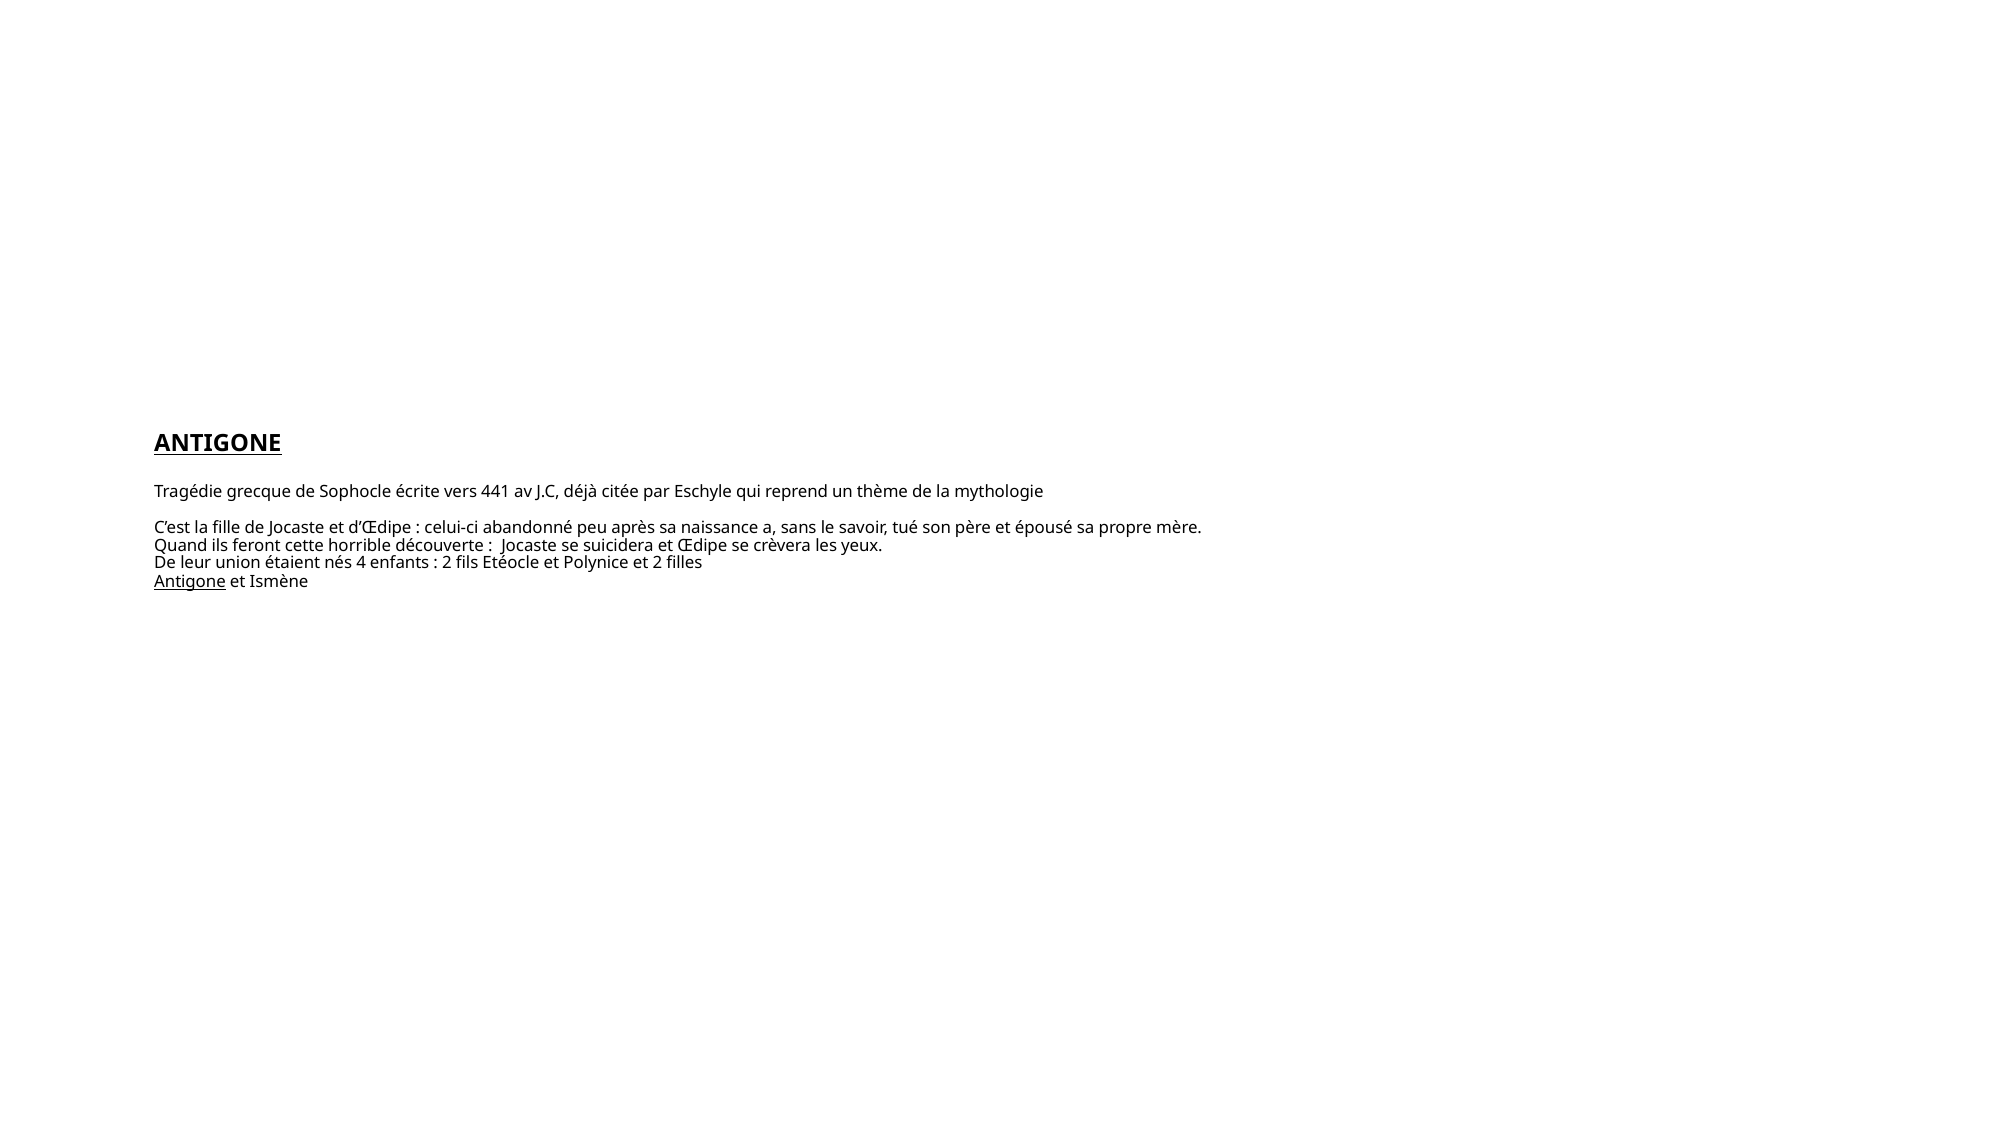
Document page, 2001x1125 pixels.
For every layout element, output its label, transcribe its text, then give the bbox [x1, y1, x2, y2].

title ANTIGONE Tragédie grecque de Sophocle écrite vers 441 av J.C, déjà citée par Eschyle qui reprend un thème de la mythologie C’est la fille de Jocaste et d’Œdipe : celui-ci abandonné peu après sa naissance a, sans le savoir, tué son père et épousé sa propre mère. Quand ils feront cette horrible découverte : Jocaste se suicidera et Œdipe se crèvera les yeux. De leur union étaient nés 4 enfants : 2 fils Etéocle et Polynice et 2 filles Antigone et Ismène [139, 421, 1865, 639]
